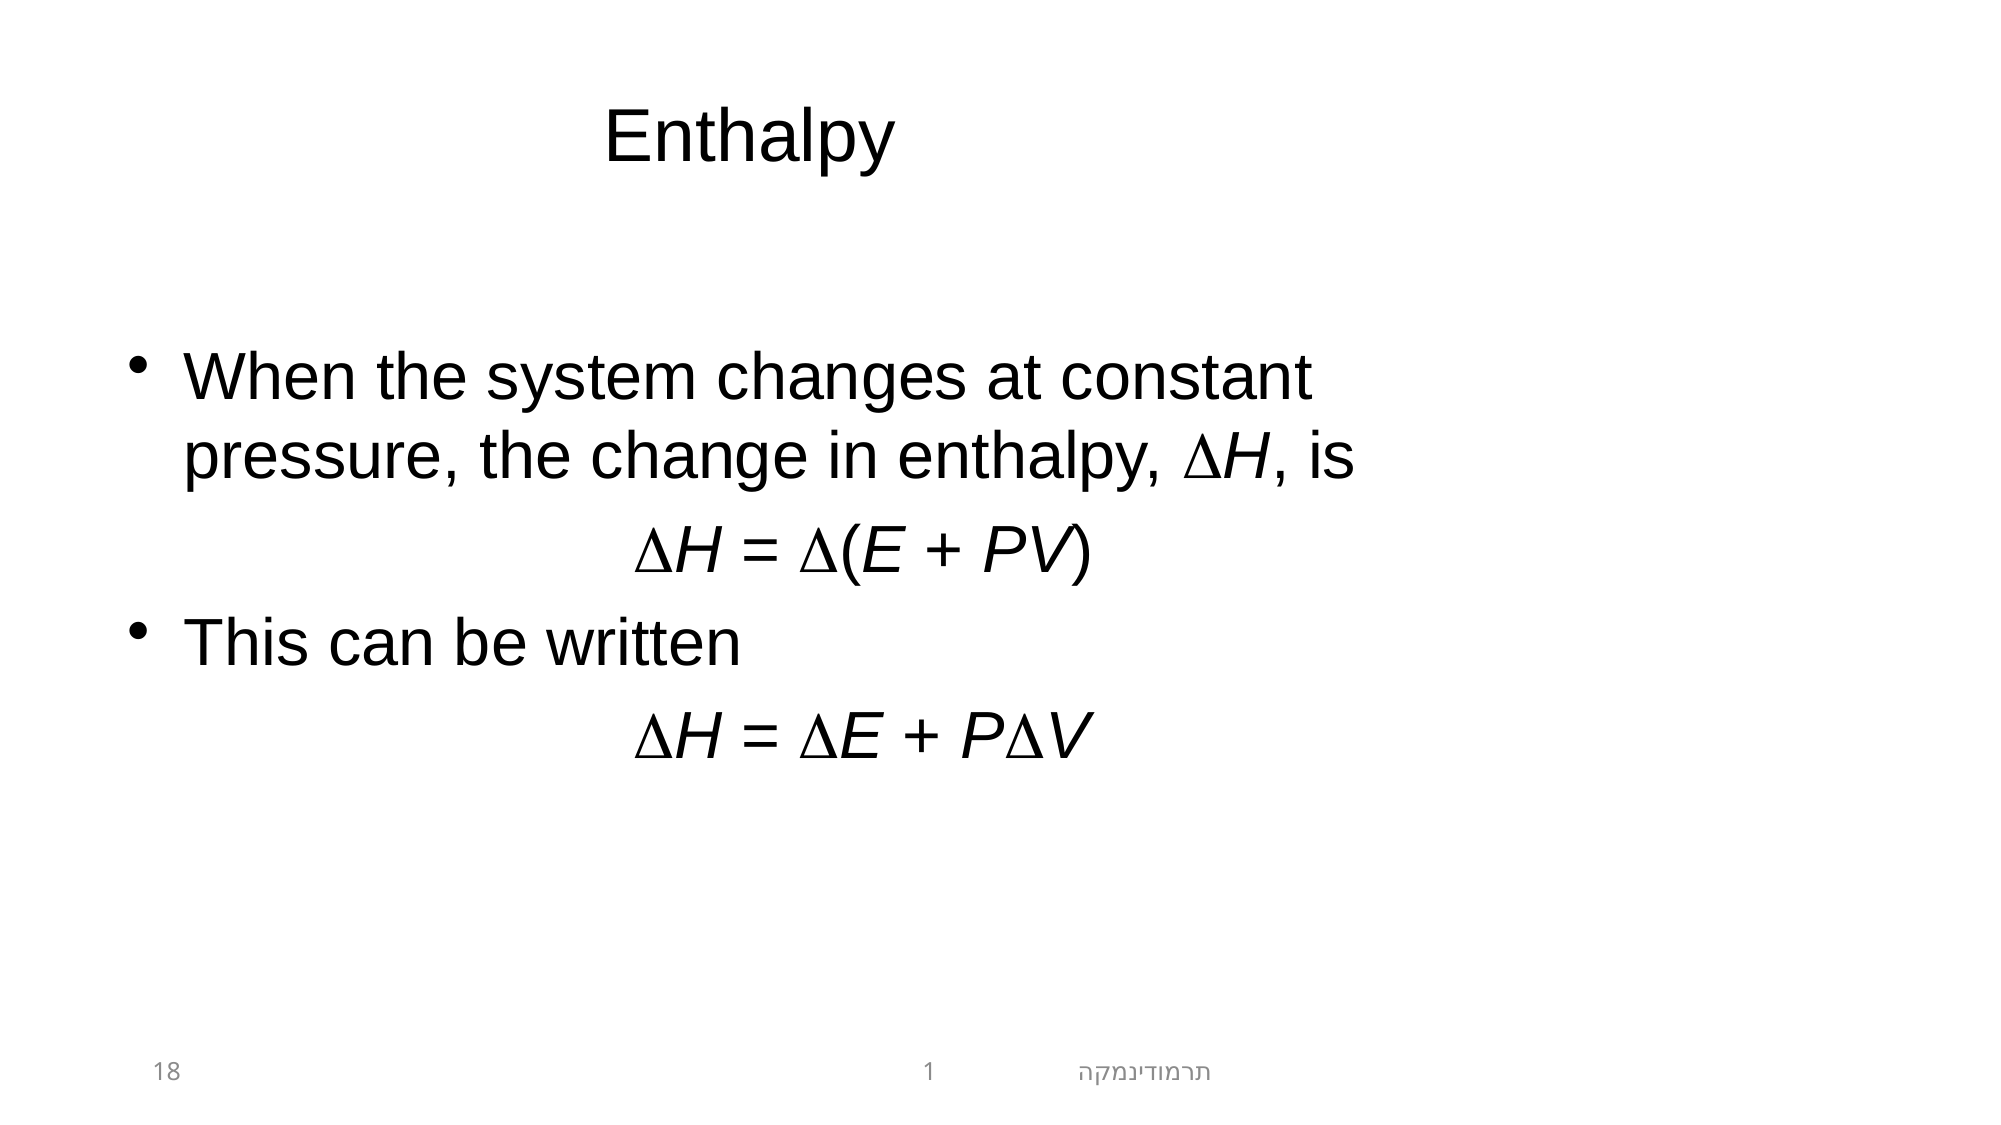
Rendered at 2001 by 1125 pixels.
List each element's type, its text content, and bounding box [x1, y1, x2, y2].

text_box Enthalpy [0, 37, 1500, 225]
footer תרמודינמקה 1 [662, 1042, 1338, 1103]
text_box When the system changes at constant pressure, the change in enthalpy, H, is H = (E + PV) This can be written H = E + PV [112, 324, 1388, 1000]
slide_number 18 [137, 1042, 588, 1103]
